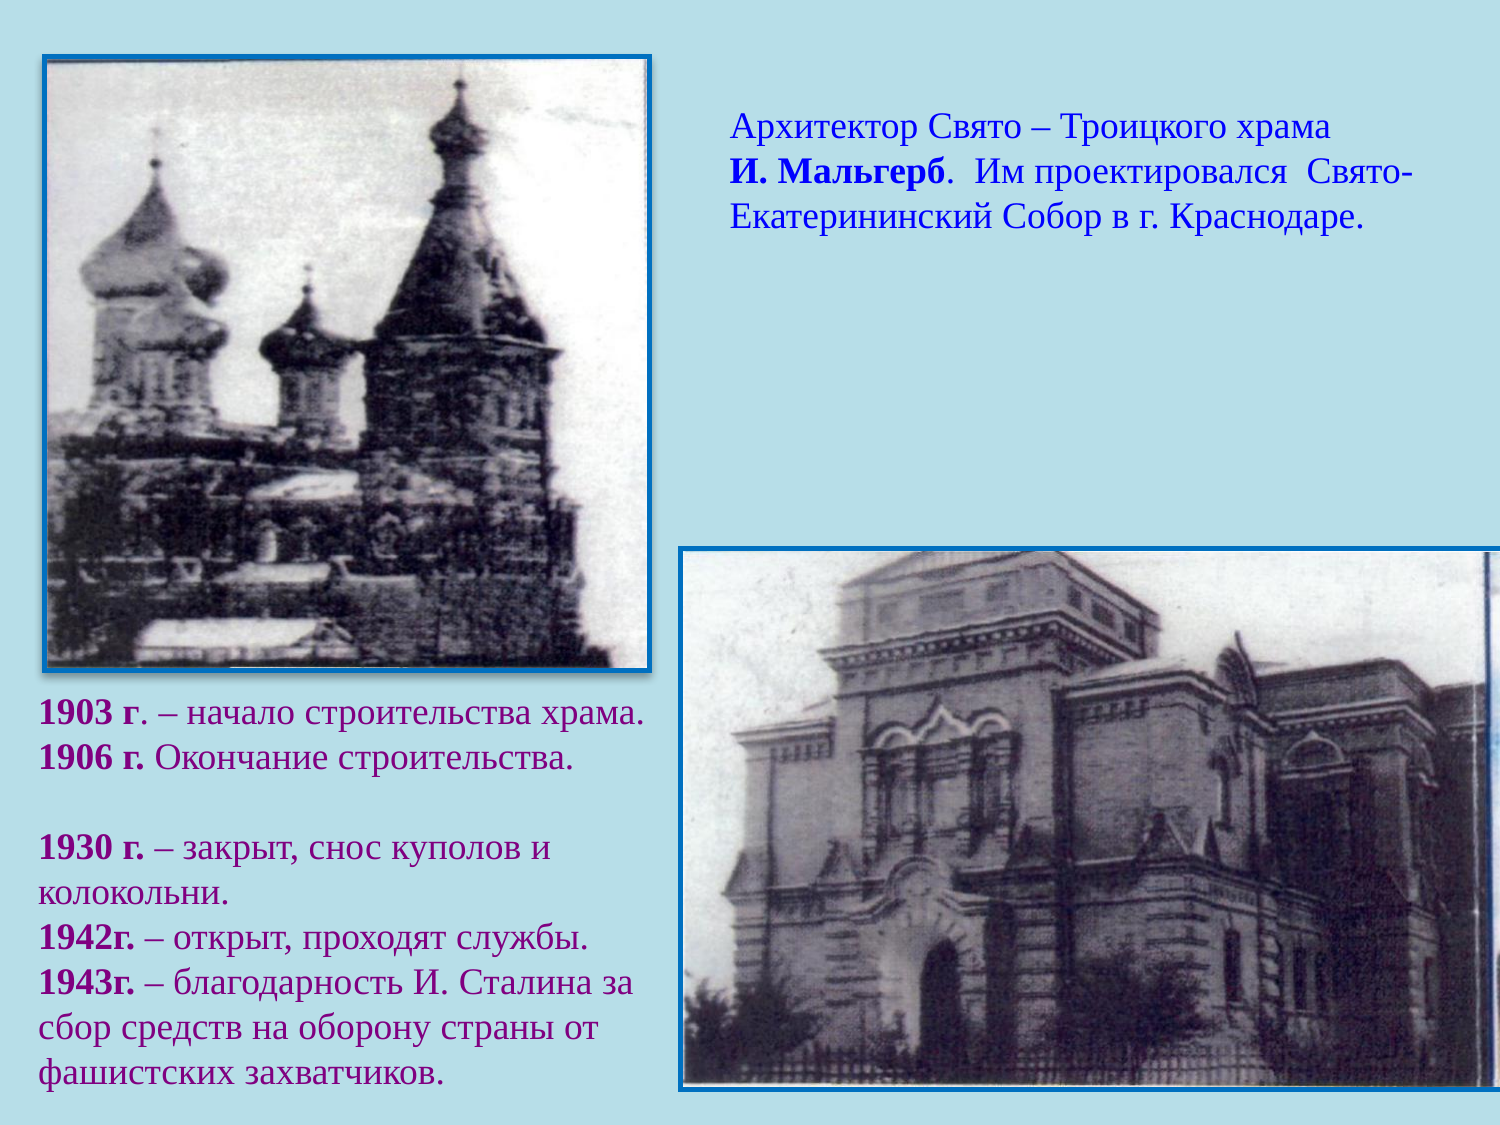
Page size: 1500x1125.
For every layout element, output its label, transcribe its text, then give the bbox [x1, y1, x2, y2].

picture [682, 550, 1500, 1088]
text_box Архитектор Свято – Троицкого храма И. Мальгерб. Им проектировался Свято-Екатерининский Собор в г. Краснодаре. [714, 93, 1465, 244]
text_box 1903 г. – начало строительства храма. 1906 г. Окончание строительства. 1930 г. – закрыт, снос куполов и колокольни. 1942г. – открыт, проходят службы. 1943г. – благодарность И. Сталина за сбор средств на оборону страны от фашистских захватчиков. [23, 679, 668, 1100]
picture [46, 58, 648, 669]
